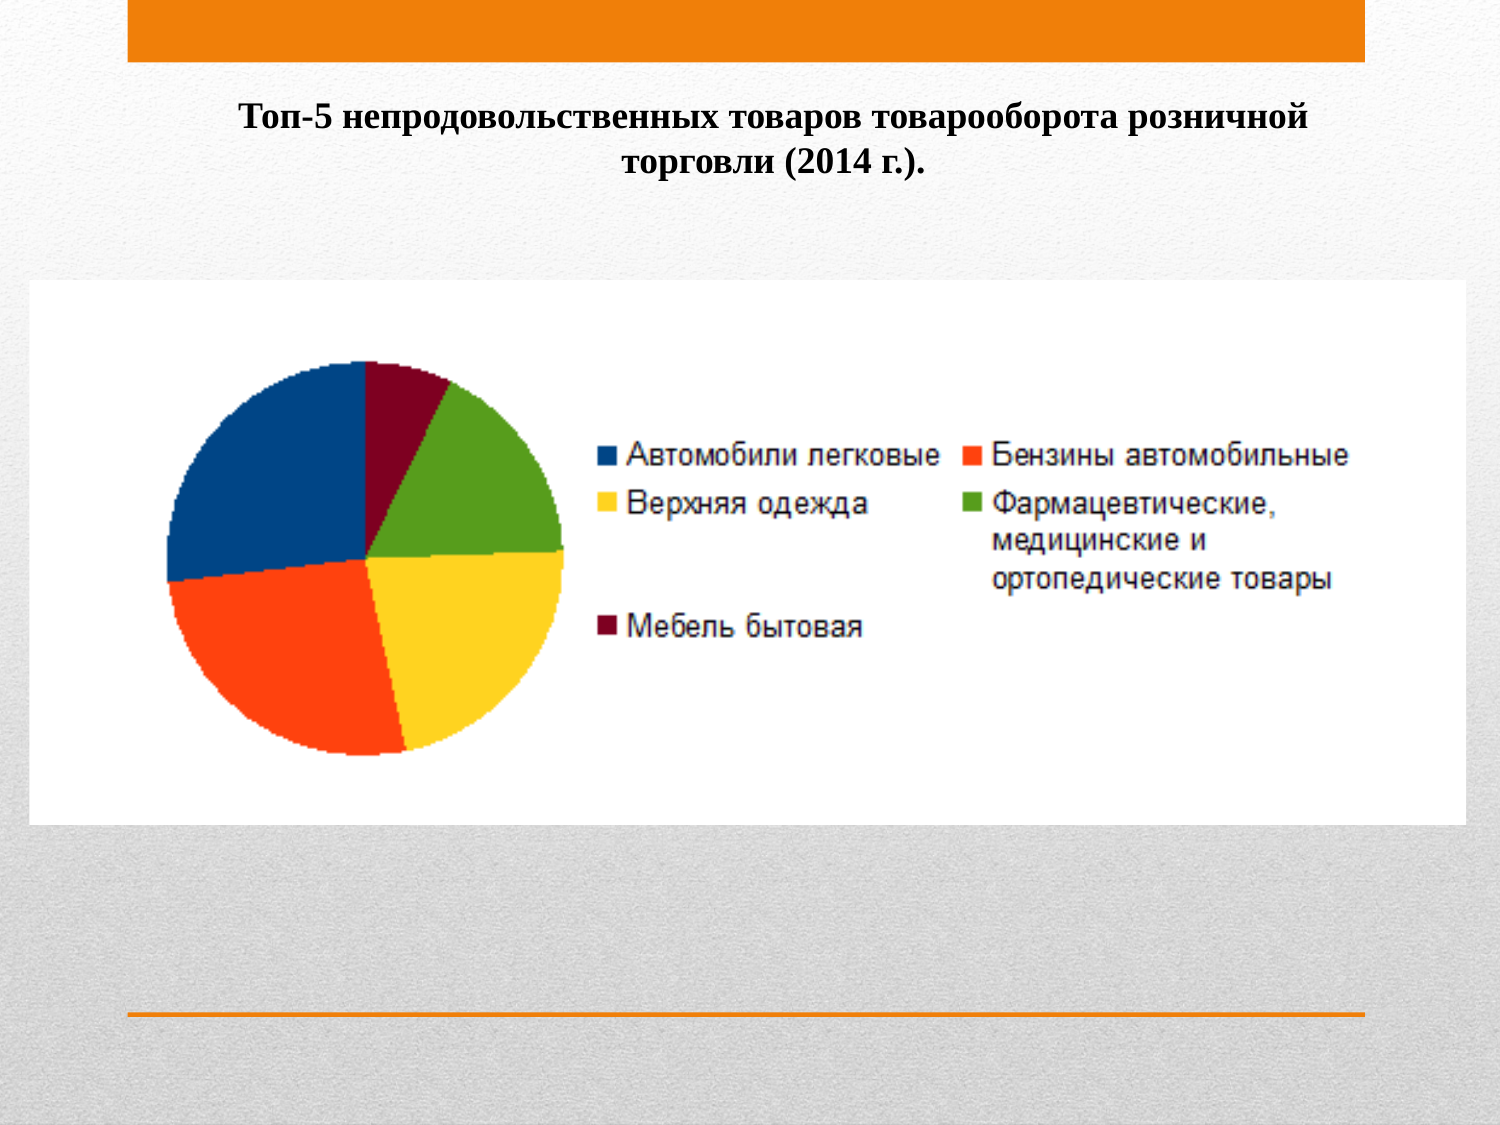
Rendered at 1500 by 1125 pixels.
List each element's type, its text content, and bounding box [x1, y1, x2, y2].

text_box Топ-5 непродовольственных товаров товарооборота розничной торговли (2014 г.). [182, 83, 1365, 189]
picture [28, 280, 1467, 826]
